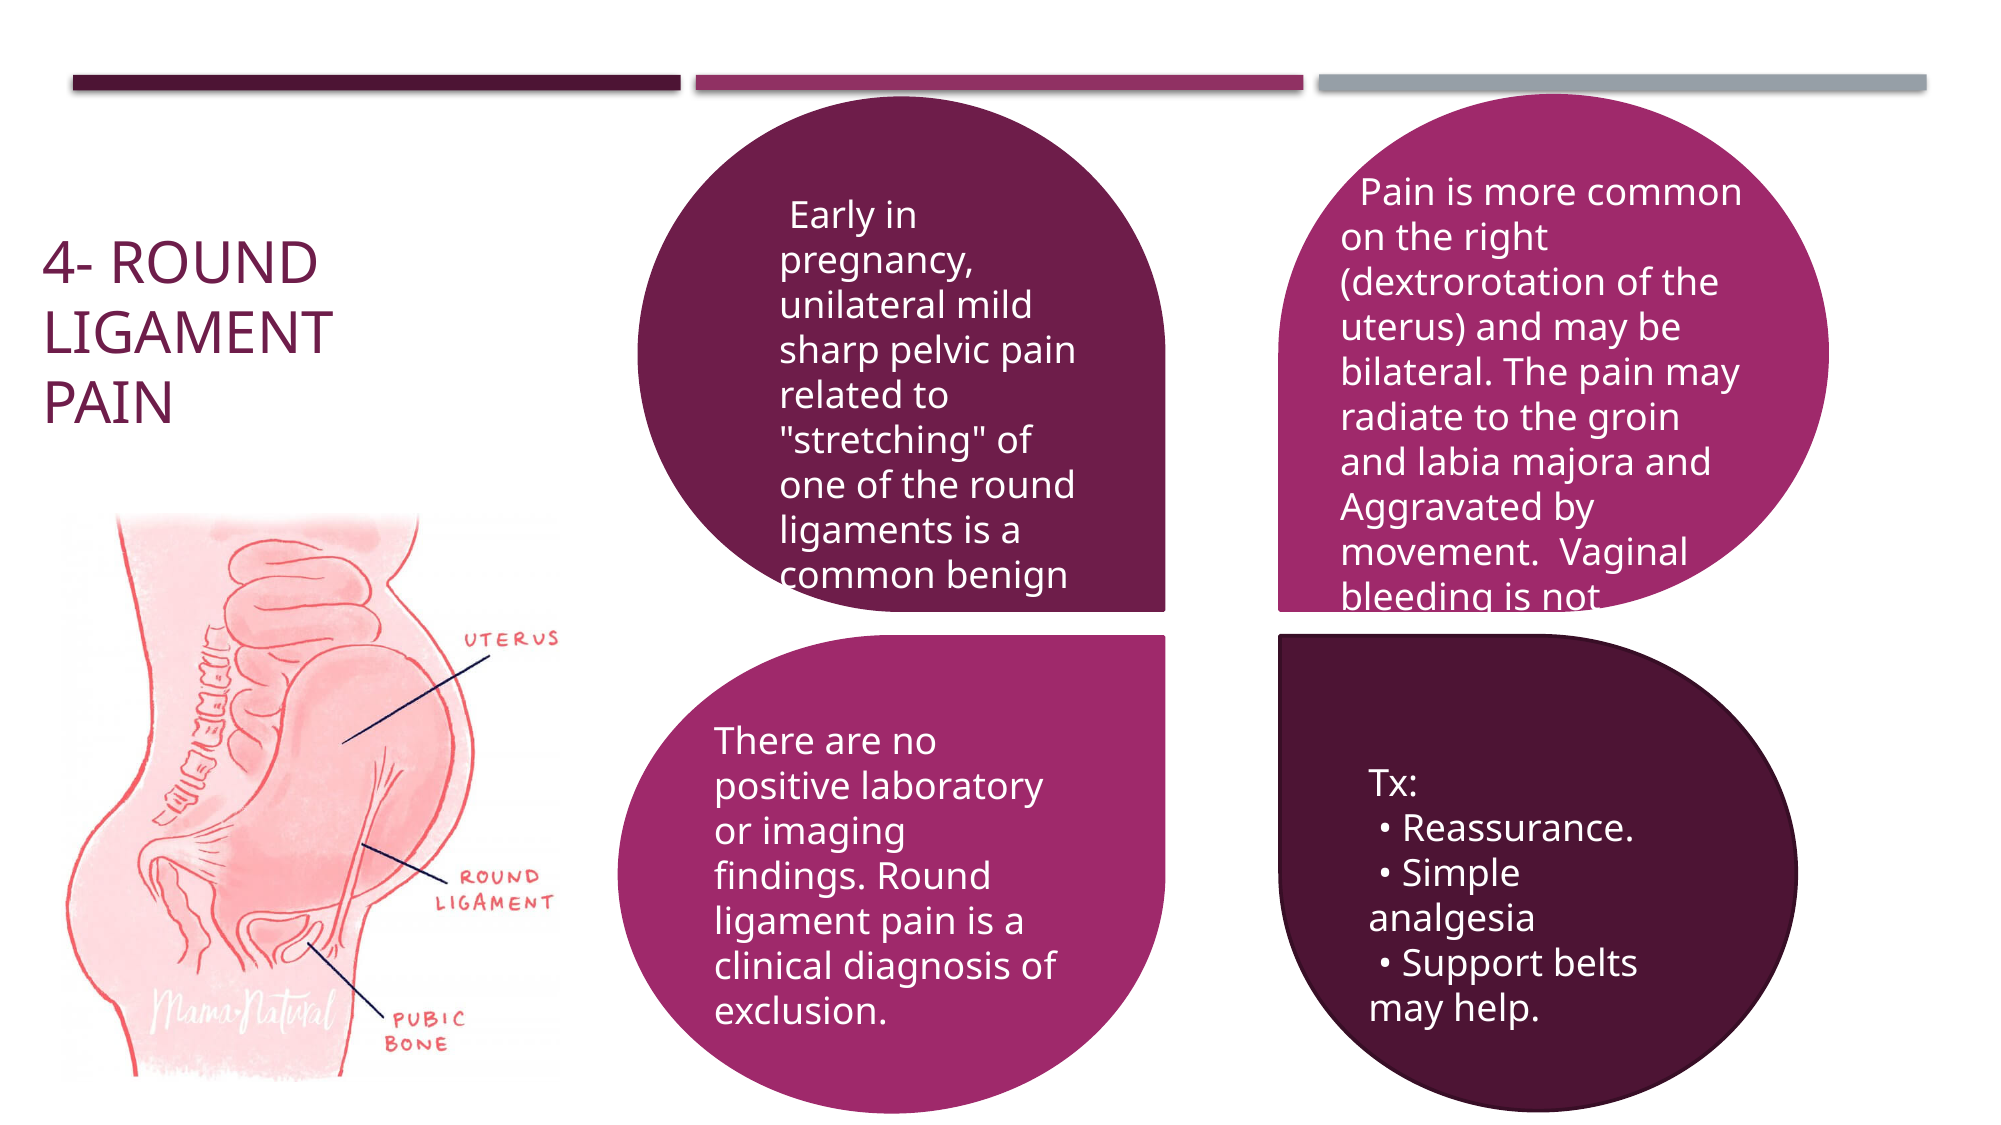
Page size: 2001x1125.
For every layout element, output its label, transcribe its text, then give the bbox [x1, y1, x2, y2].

text_box [1278, 633, 1799, 1113]
text_box [637, 96, 1099, 575]
text_box Early in pregnancy, unilateral mild sharp pelvic pain related to "stretching" of one of the round ligaments is a common benign process [764, 183, 1107, 649]
text_box [1278, 208, 1325, 612]
picture [60, 512, 560, 1083]
text_box Pain is more common on the right (dextrorotation of the uterus) and may be bilateral. The pain may radiate to the groin and labia majora and Aggravated by movement. Vaginal bleeding is not present. [1325, 160, 1768, 671]
title 4- Round ligament pain [27, 261, 493, 443]
text_box Tx: • Reassurance. • Simple analgesia • Support belts may help. [1353, 752, 1699, 1037]
text_box [1369, 93, 1738, 160]
text_box [1768, 190, 1829, 516]
text_box There are no positive laboratory or imaging findings. Round ligament pain is a clinical diagnosis of exclusion. [617, 635, 1166, 1114]
text_box [1107, 192, 1166, 612]
